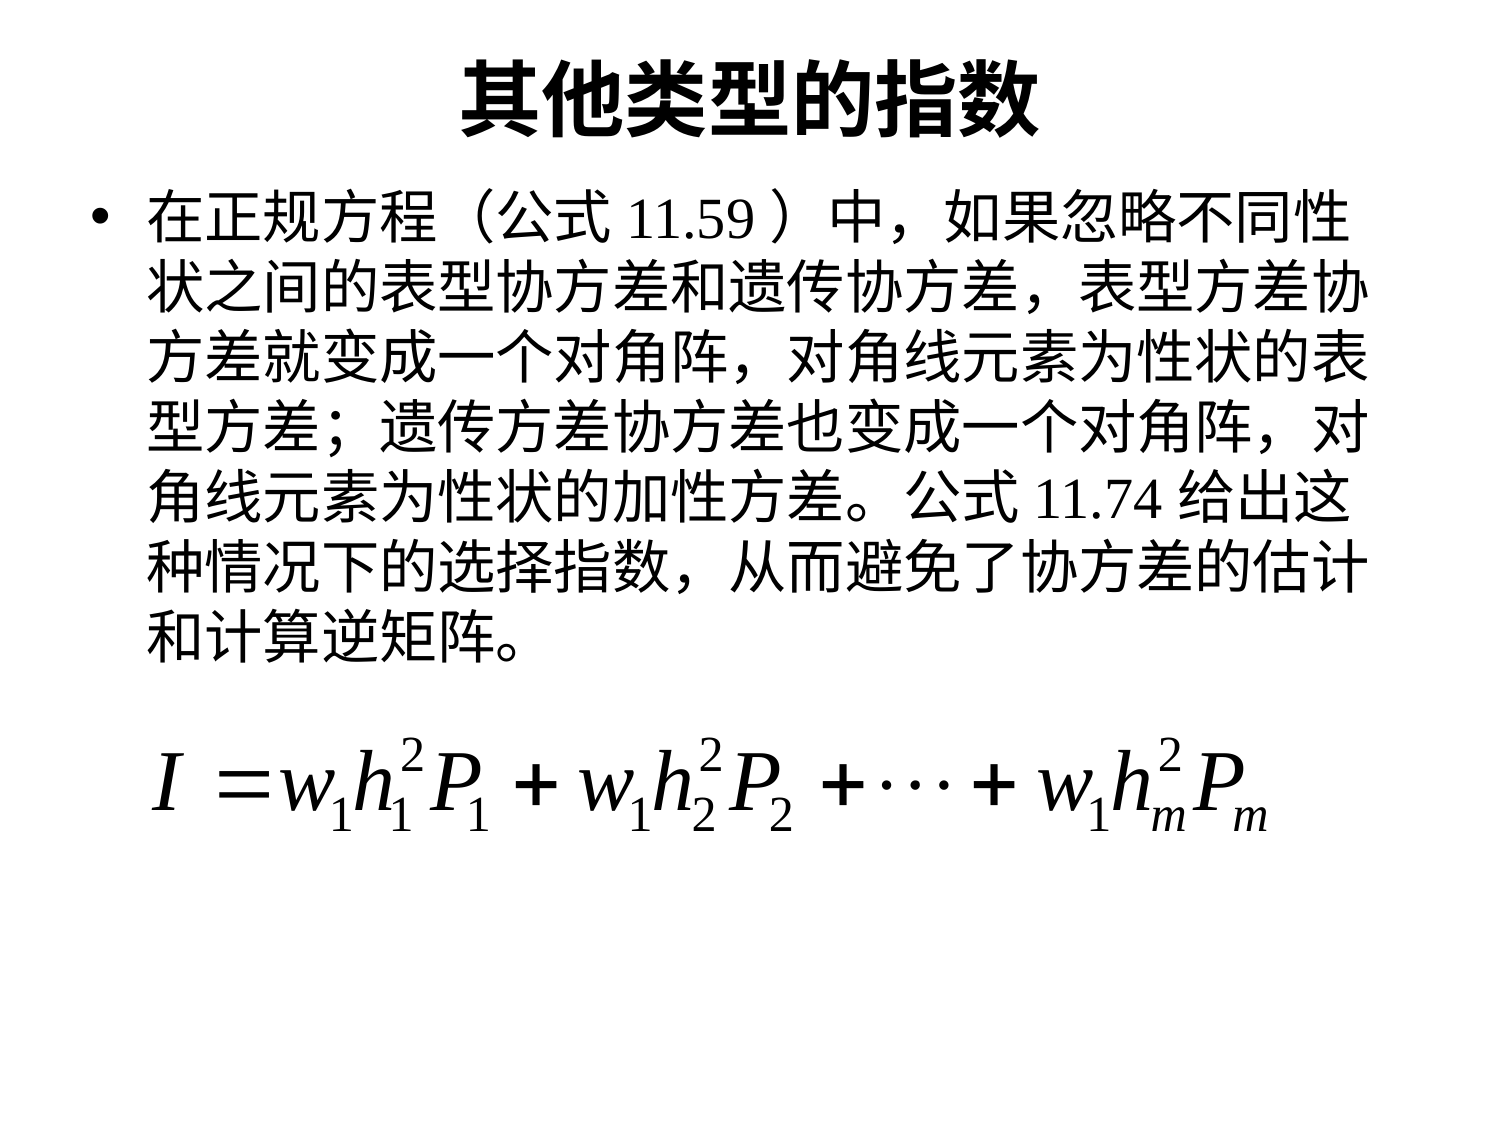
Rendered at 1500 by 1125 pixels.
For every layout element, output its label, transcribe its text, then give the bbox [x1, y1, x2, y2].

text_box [135, 715, 1283, 854]
list 在正规方程（公式11.59）中，如果忽略不同性状之间的表型协方差和遗传协方差，表型方差协方差就变成一个对角阵，对角线元素为性状的表型方差；遗传方差协方差也变成一个对角阵，对角线元素为性状的加性方差。公式11.74给出这种情况下的选择指数，从而避免了协方差的估计和计算逆矩阵。 [75, 172, 1425, 716]
title 其他类型的指数 [75, 45, 1425, 149]
